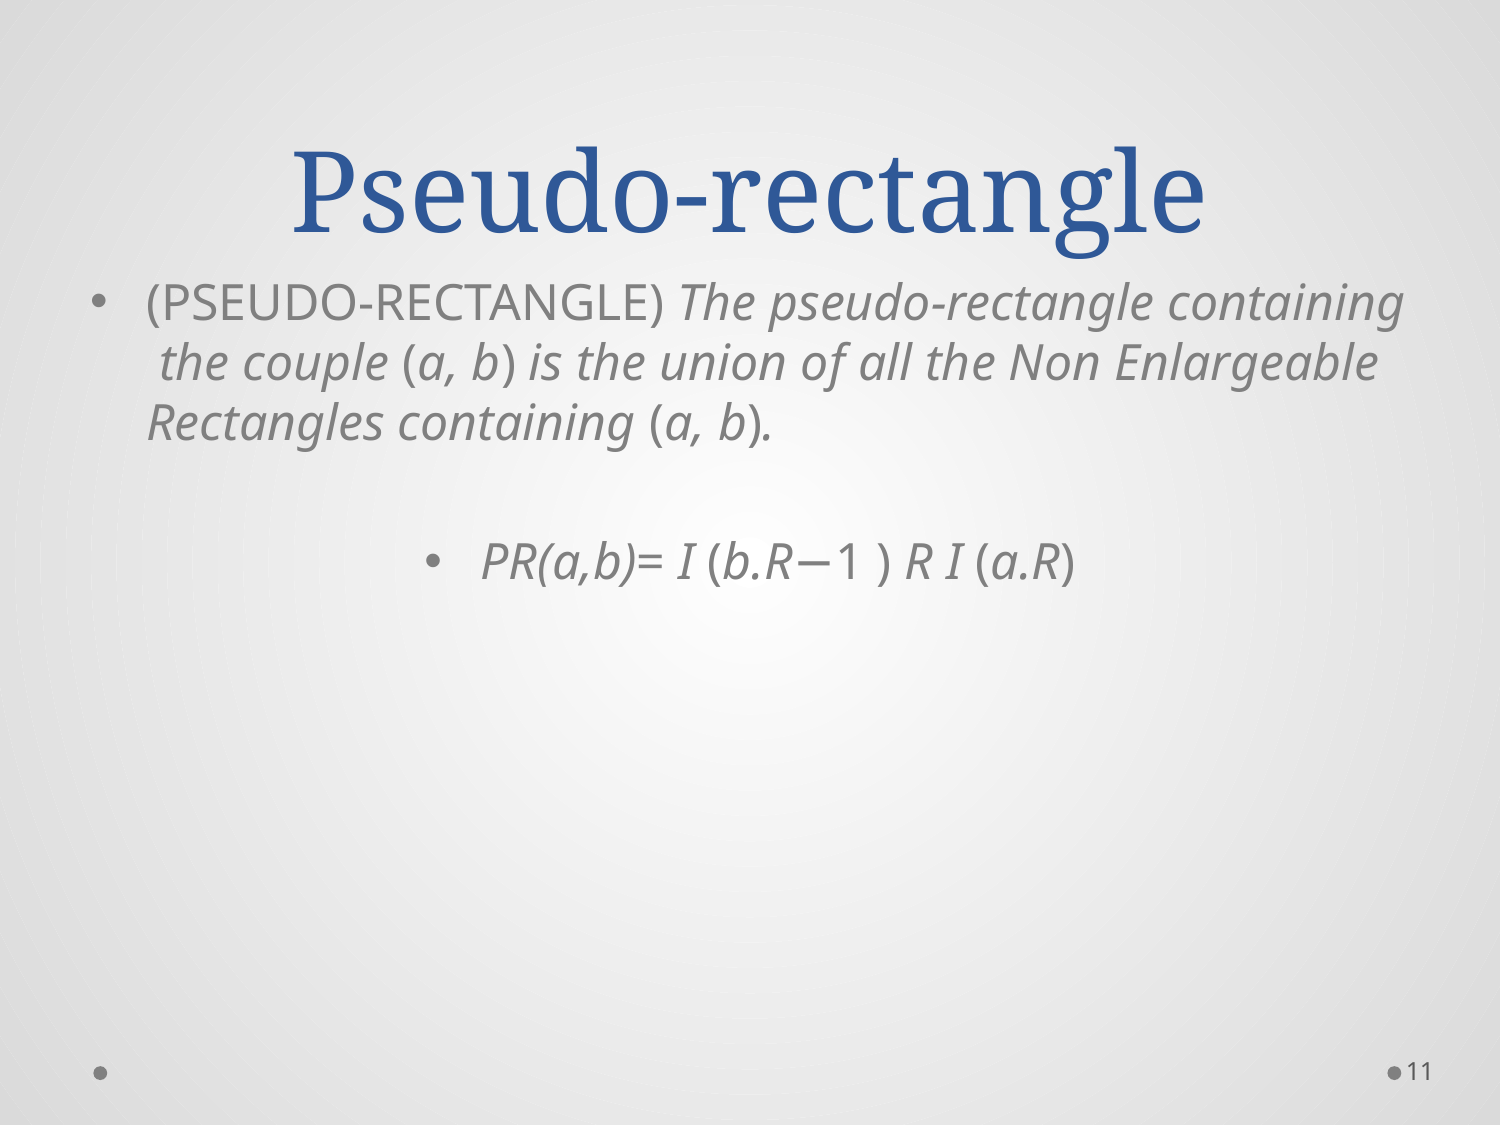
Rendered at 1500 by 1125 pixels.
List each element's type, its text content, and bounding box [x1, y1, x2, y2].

title Pseudo-rectangle [75, 0, 1425, 263]
slide_number 11 [1401, 1042, 1494, 1103]
